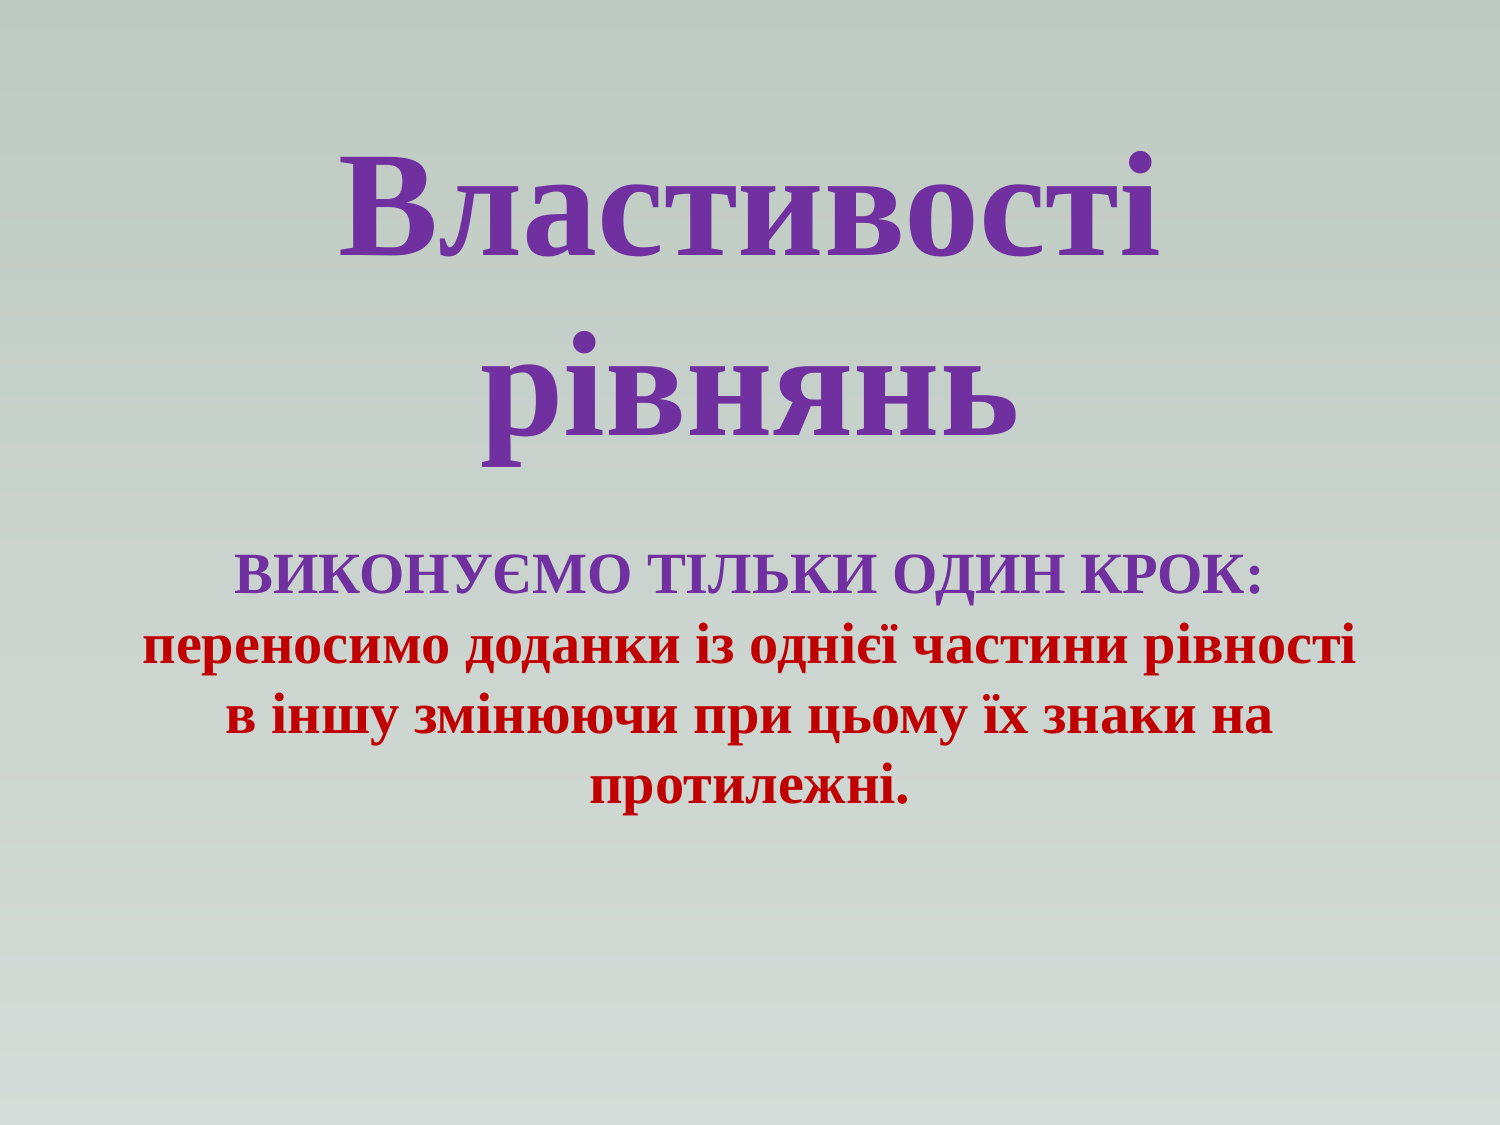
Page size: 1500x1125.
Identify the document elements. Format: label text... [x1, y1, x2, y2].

title Властивості рівнянь ВИКОНУЄМО ТІЛЬКИ ОДИН КРОК: переносимо доданки із однієї частини рівності в іншу змінюючи при цьому їх знаки на протилежні. [112, 137, 1388, 965]
